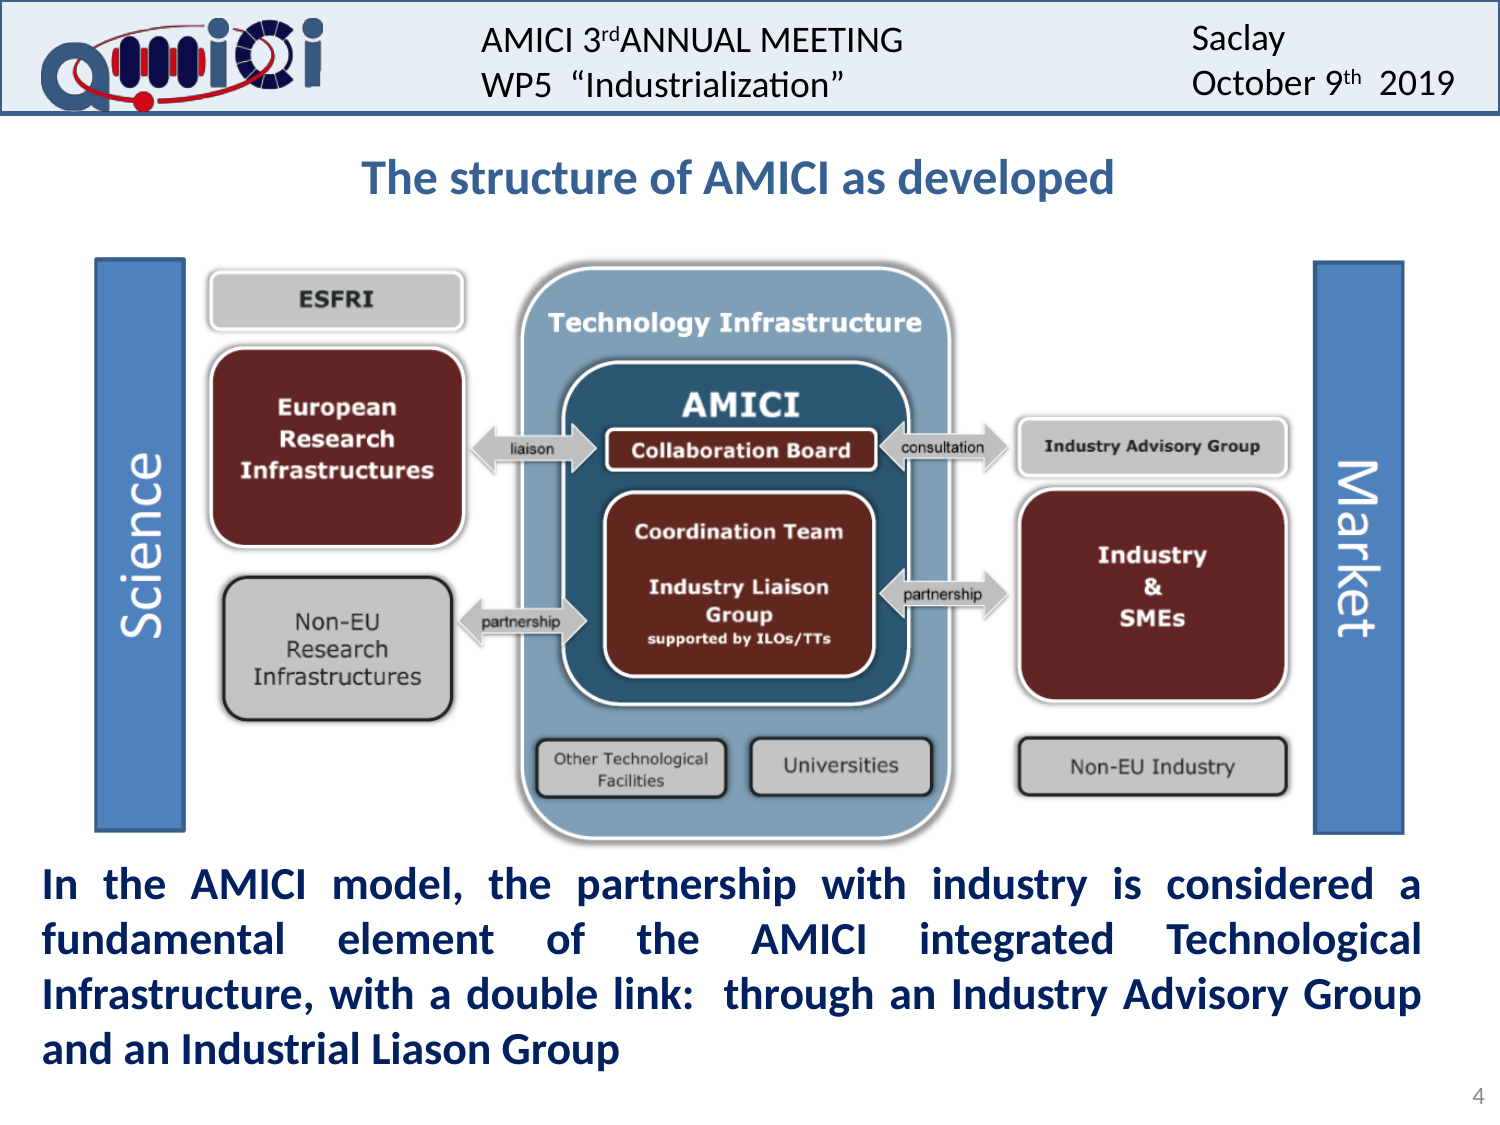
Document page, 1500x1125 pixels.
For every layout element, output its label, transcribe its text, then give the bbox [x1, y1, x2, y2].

picture [79, 243, 1421, 858]
text_box The structure of AMICI as developed [35, 137, 1465, 212]
picture [41, 18, 323, 112]
text_box In the AMICI model, the partnership with industry is considered a fundamental element of the AMICI integrated Technological Infrastructure, with a double link: through an Industry Advisory Group and an Industrial Liason Group [26, 845, 1438, 1081]
